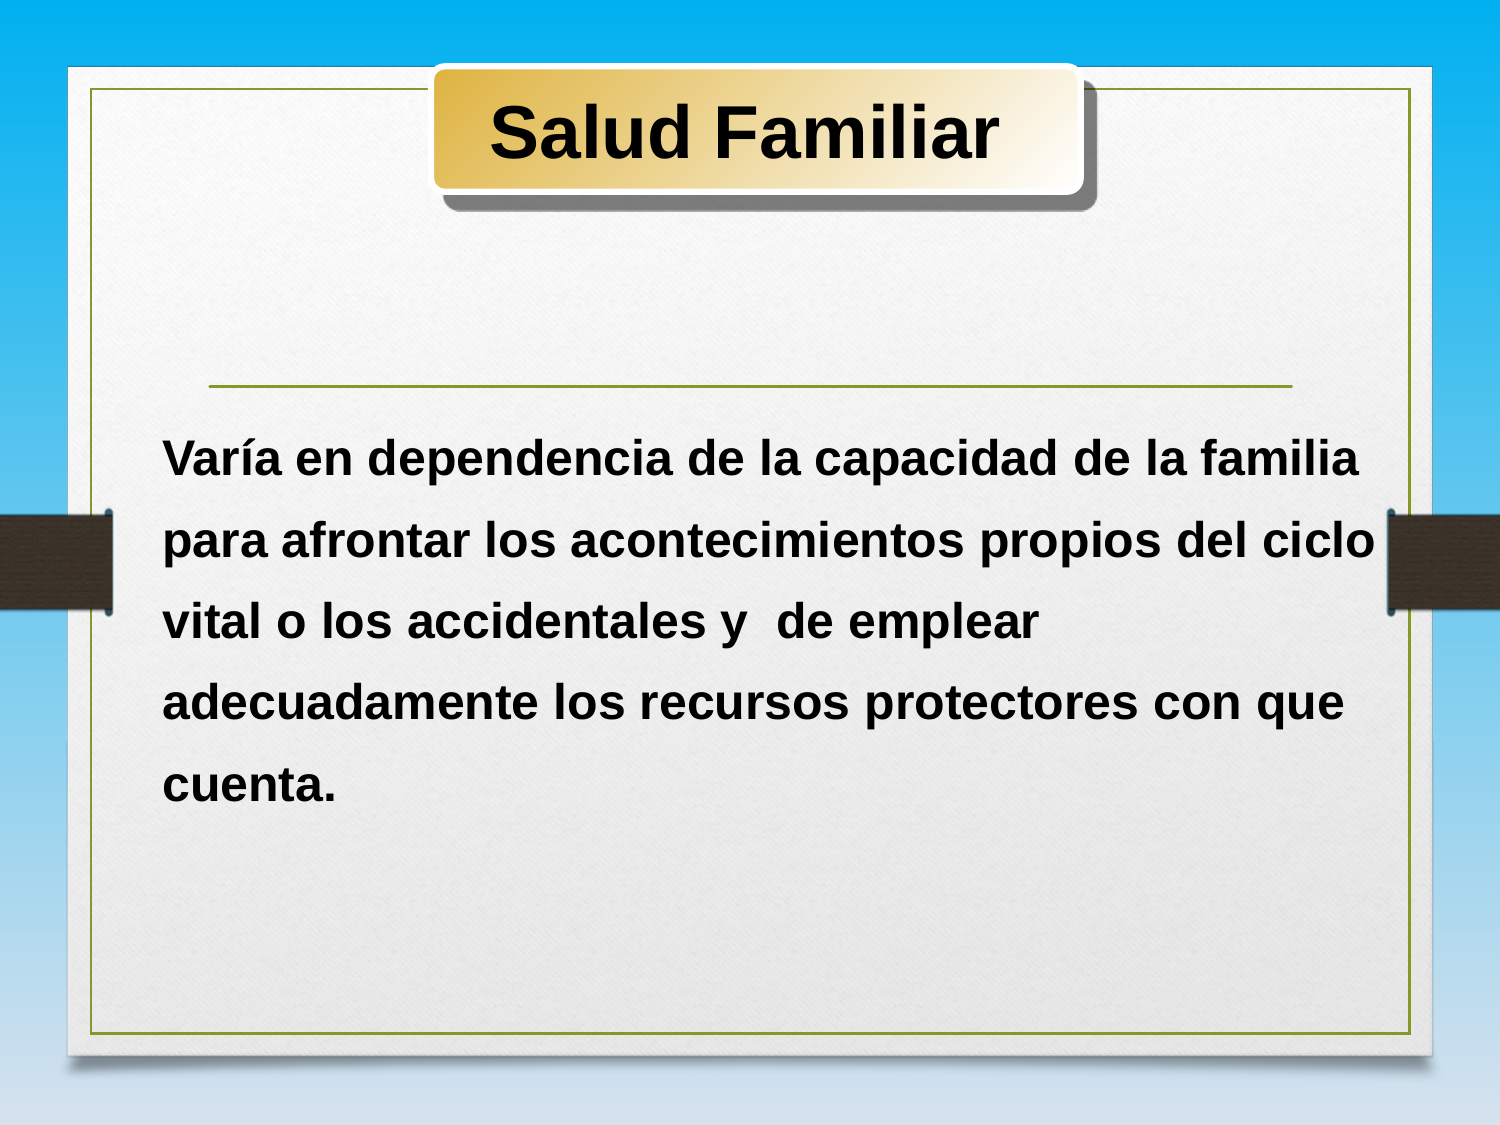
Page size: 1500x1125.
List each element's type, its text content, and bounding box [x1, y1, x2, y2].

text_box Salud Familiar [431, 66, 1081, 192]
list Varía en dependencia de la capacidad de la familia para afrontar los acontecimientos propios del ciclo vital o los accidentales y de emplear adecuadamente los recursos protectores con que cuenta. [147, 397, 1436, 934]
picture [0, 64, 1500, 1125]
